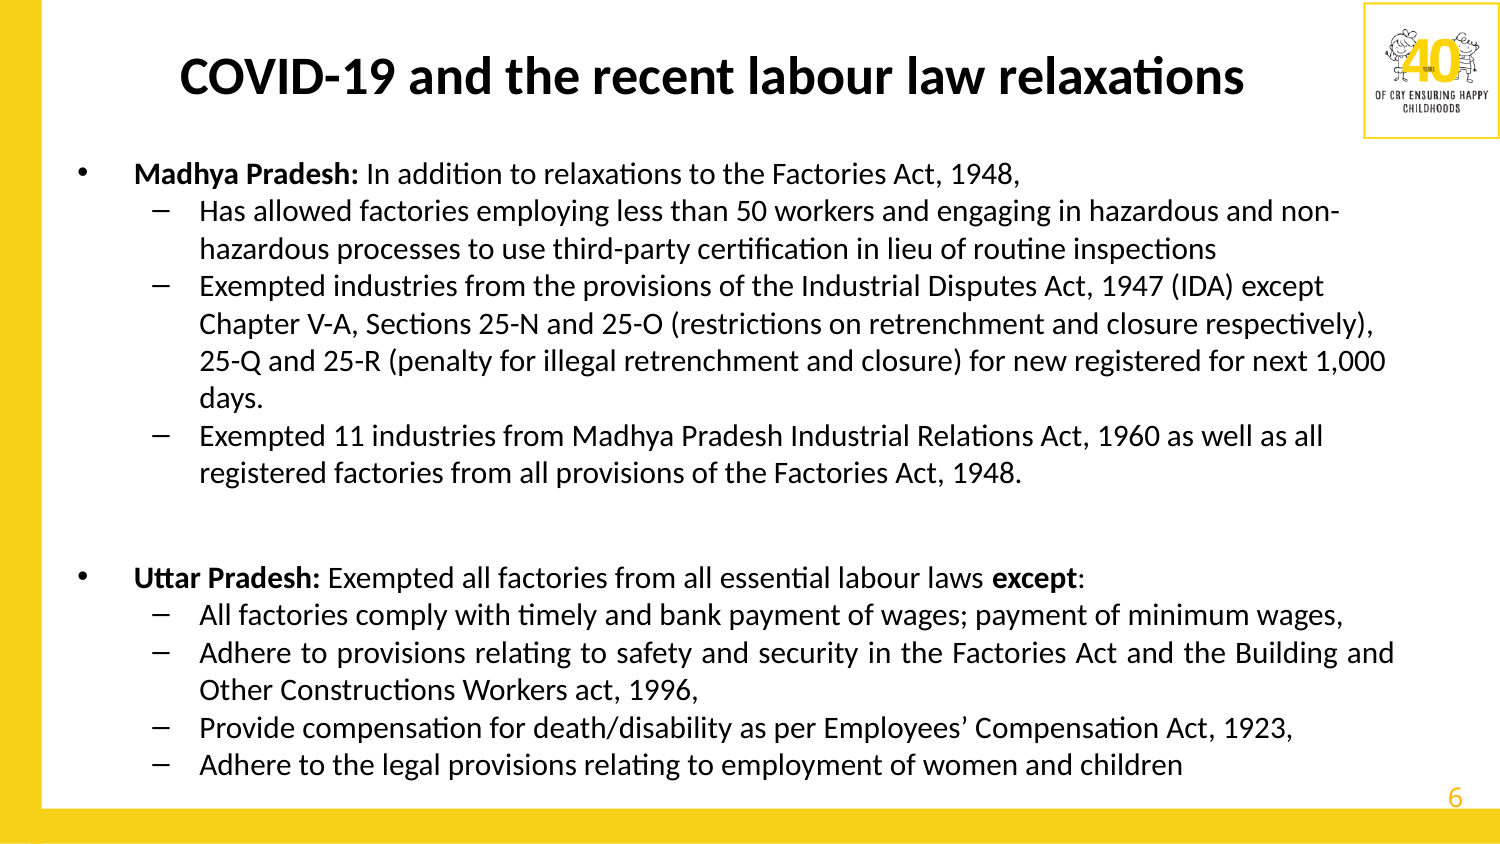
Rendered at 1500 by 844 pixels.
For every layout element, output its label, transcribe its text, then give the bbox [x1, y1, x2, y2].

slide_number 6 [1411, 752, 1500, 844]
picture [1363, 2, 1500, 139]
list Madhya Pradesh: In addition to relaxations to the Factories Act, 1948, Has allowed factories employing less than 50 workers and engaging in hazardous and non-hazardous processes to use third-party certification in lieu of routine inspections Exempted industries from the provisions of the Industrial Disputes Act, 1947 (IDA) except Chapter V-A, Sections 25-N and 25-O (restrictions on retrenchment and closure respectively), 25-Q and 25-R (penalty for illegal retrenchment and closure) for new registered for next 1,000 days. Exempted 11 industries from Madhya Pradesh Industrial Relations Act, 1960 as well as all registered factories from all provisions of the Factories Act, 1948. Uttar Pradesh: Exempted all factories from all essential labour laws except: All factories comply with timely and bank payment of wages; payment of minimum wages, Adhere to provisions relating to safety and security in the Factories Act and the Building and Other Constructions Workers act, 1996, Provide compensation for death/disability as per Employees’ Compensation Act, 1923, Adhere to the legal provisions relating to employment of women and children [62, 137, 1413, 810]
title COVID-19 and the recent labour law relaxations [62, 25, 1358, 123]
